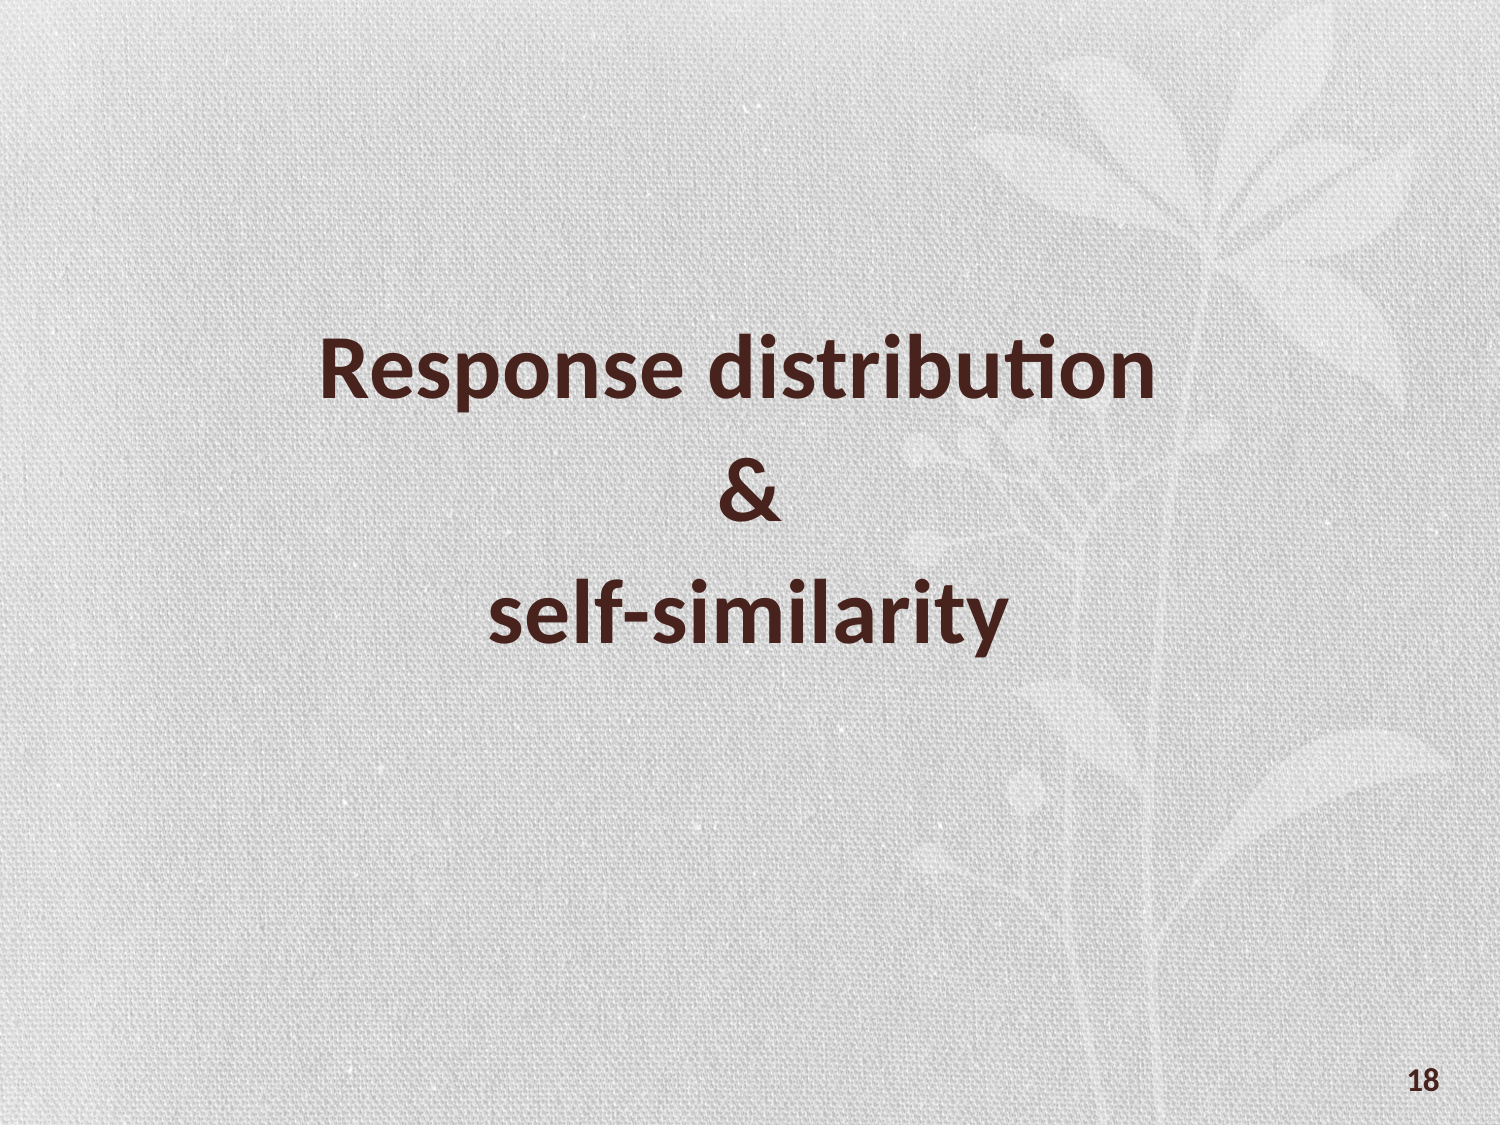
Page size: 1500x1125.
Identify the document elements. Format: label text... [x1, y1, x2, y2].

slide_number 18 [1310, 1054, 1455, 1103]
list Response distribution & self-similarity [44, 299, 1455, 699]
